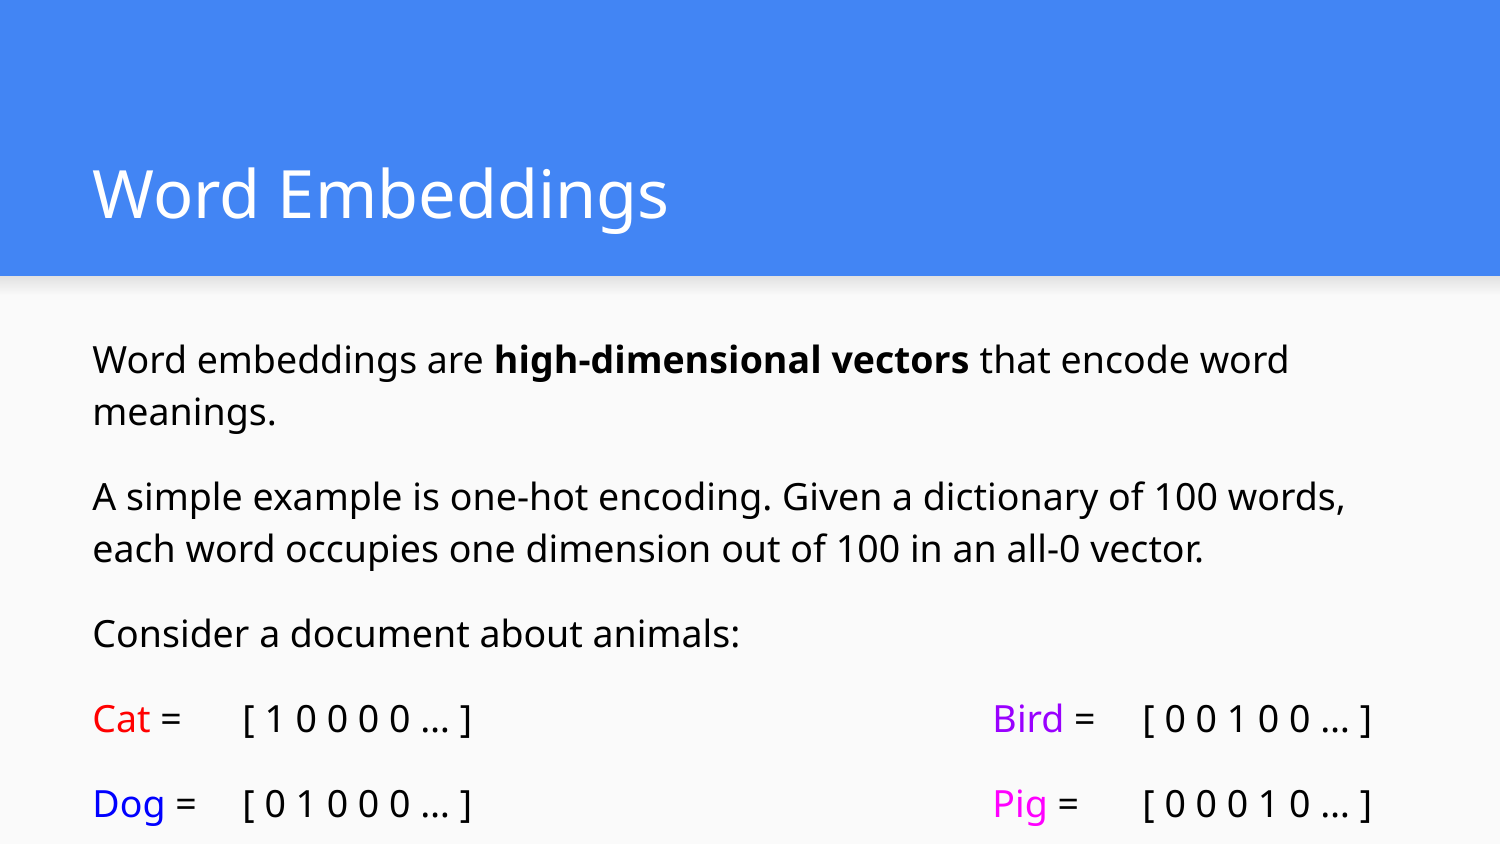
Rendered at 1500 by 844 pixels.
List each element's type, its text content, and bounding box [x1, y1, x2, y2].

list Word embeddings are high-dimensional vectors that encode word meanings. A simple example is one-hot encoding. Given a dictionary of 100 words, each word occupies one dimension out of 100 in an all-0 vector. Consider a document about animals: Cat = [ 1 0 0 0 0 … ] Bird = [ 0 0 1 0 0 … ] Dog = [ 0 1 0 0 0 … ] Pig = [ 0 0 0 1 0 … ] [77, 314, 1427, 760]
title Word Embeddings [77, 121, 1427, 248]
